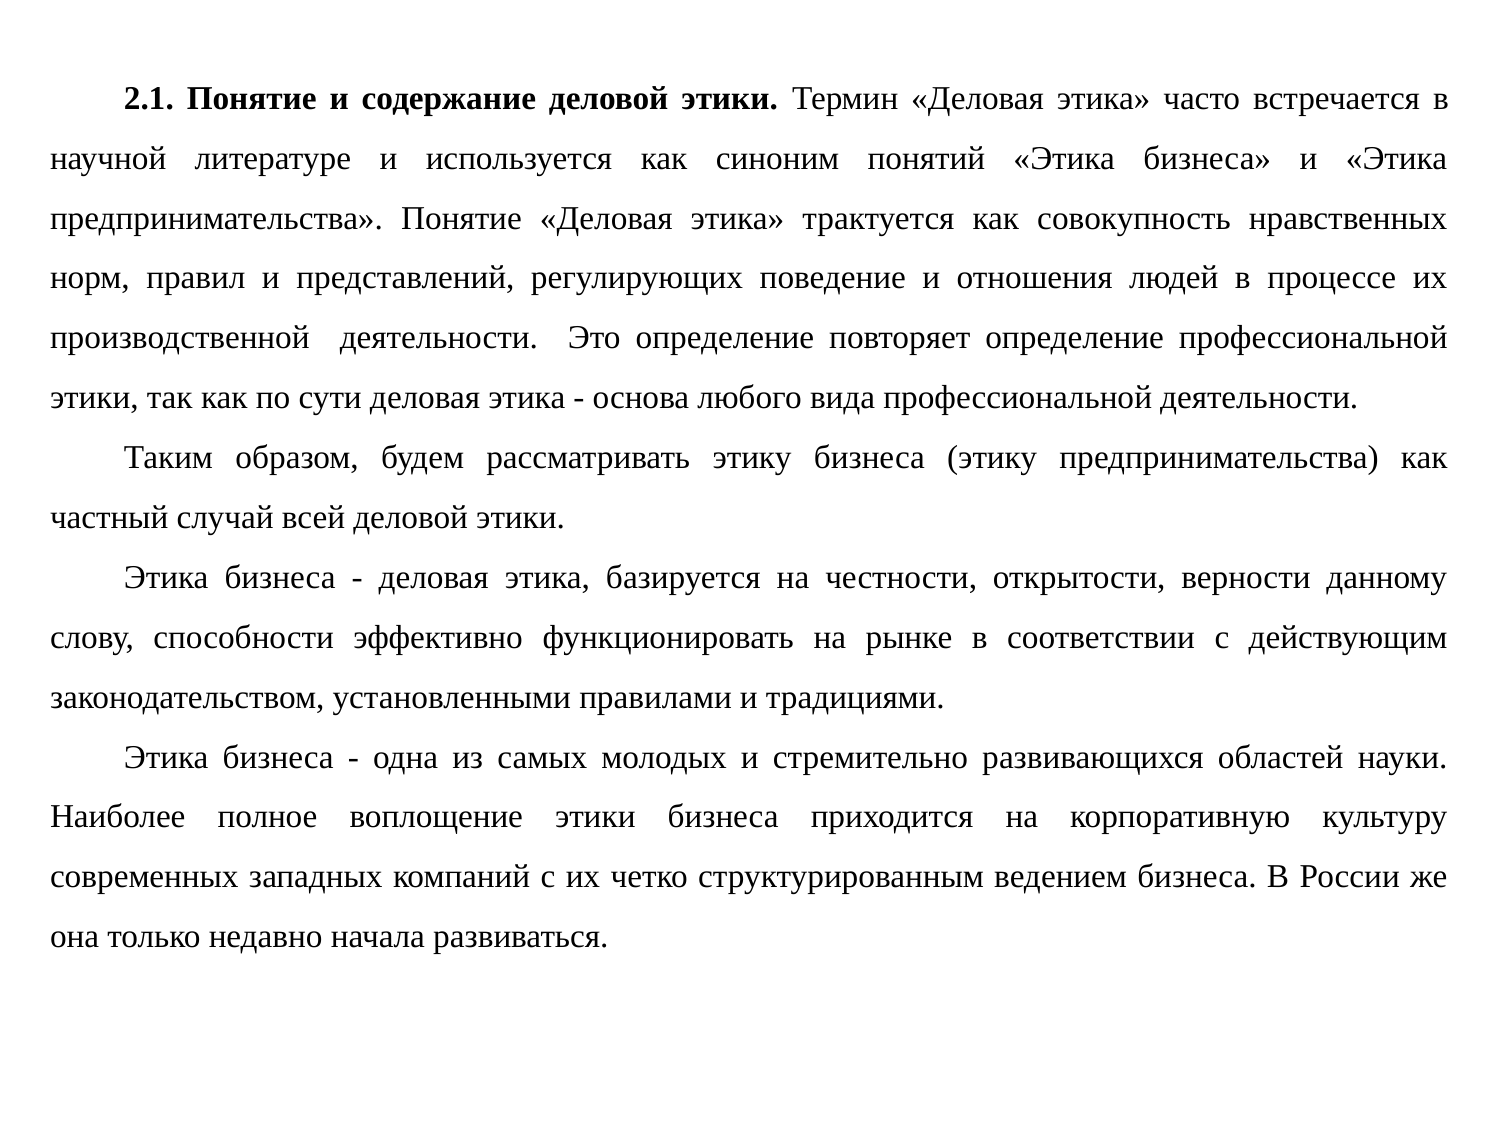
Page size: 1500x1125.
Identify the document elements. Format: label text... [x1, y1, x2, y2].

text_box 2.1. Понятие и содержание деловой этики. Термин «Деловая этика» часто встречается в научной литературе и используется как синоним понятий «Этика бизнеса» и «Этика предпринимательства». Понятие «Деловая этика» трактуется как совокупность нравственных норм, правил и представлений, регулирующих поведение и отношения людей в процессе их производственной деятельности. Это определение повторяет определение профессиональной этики, так как по сути деловая этика - основа любого вида профессиональной деятельности. Таким образом, будем рассматривать этику бизнеса (этику предпринимательства) как частный случай всей деловой этики. Этика бизнеса - деловая этика, базируется на честности, открытости, верности данному слову, способности эффективно функционировать на рынке в соответствии с действующим законодательством, установленными правилами и традициями. Этика бизнеса - одна из самых молодых и стремительно развивающихся областей науки. Наиболее полное воплощение этики бизнеса приходится на корпоративную культуру современных западных компаний с их четко структурированным ведением бизнеса. В России же она только недавно начала развиваться. [35, 48, 1465, 962]
